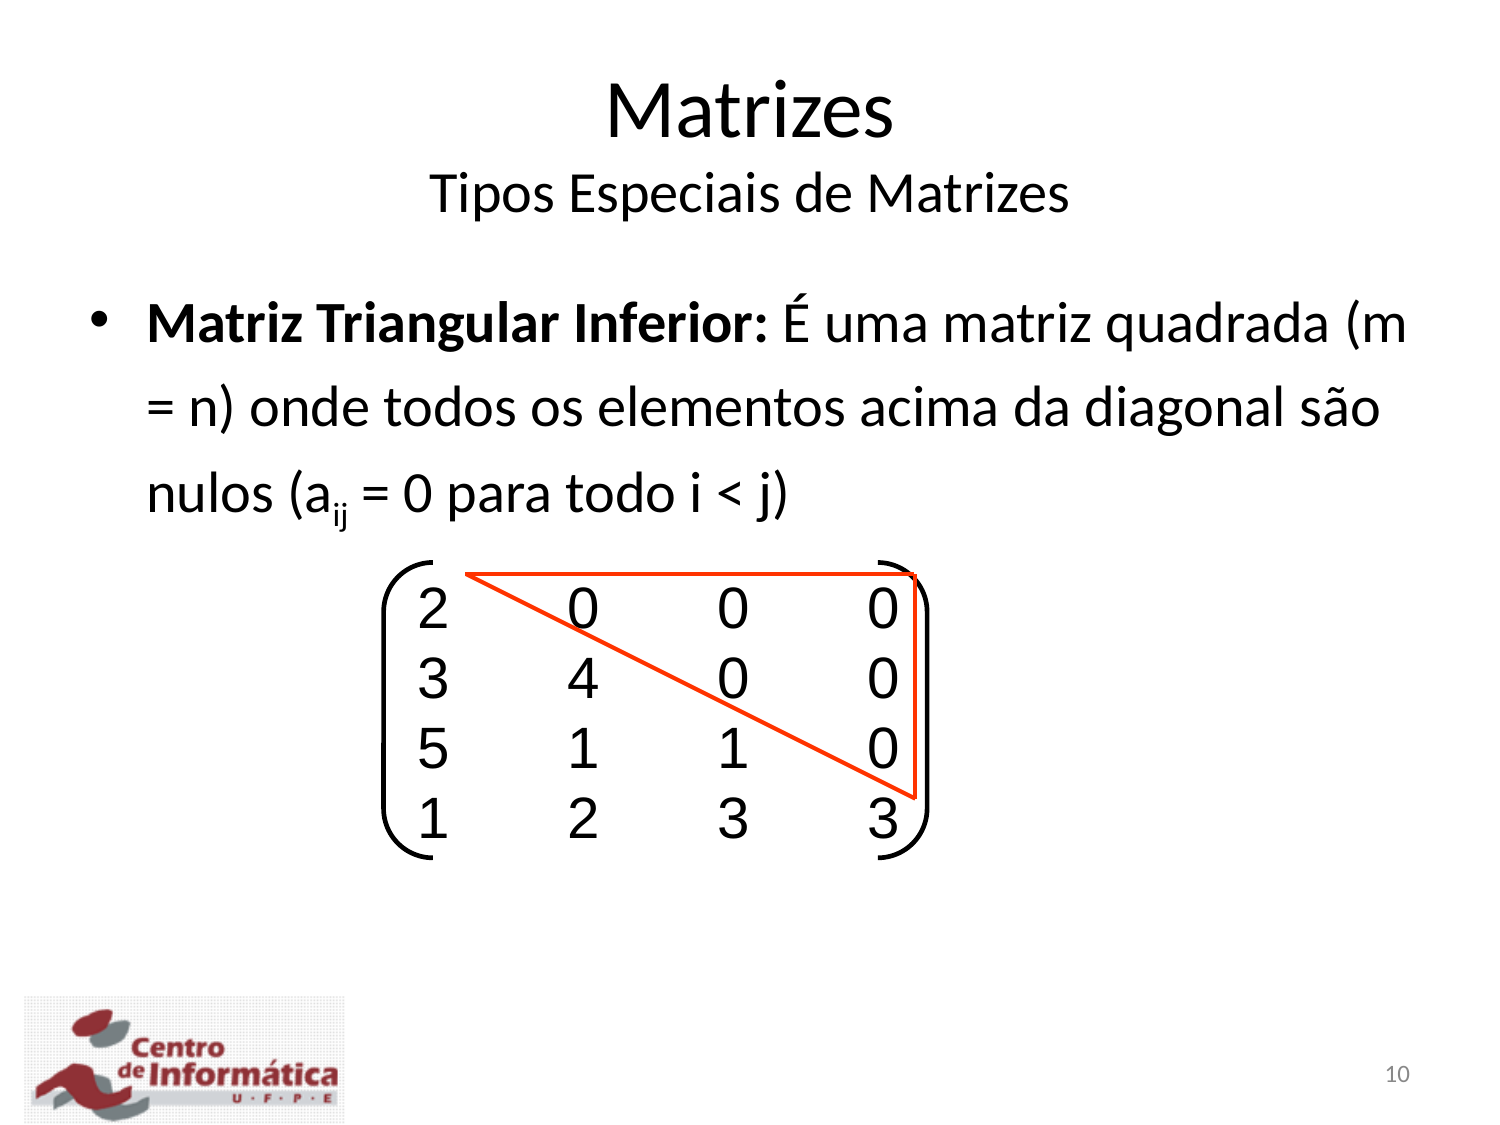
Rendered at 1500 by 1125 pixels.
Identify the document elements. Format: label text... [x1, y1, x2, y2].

picture [23, 995, 346, 1125]
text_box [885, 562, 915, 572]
slide_number 10 [1074, 1042, 1425, 1103]
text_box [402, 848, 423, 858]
title Matrizes Tipos Especiais de Matrizes [75, 45, 1425, 233]
text_box Matriz Triangular Inferior: É uma matriz quadrada (m = n) onde todos os elementos acima da diagonal são nulos (aij = 0 para todo i < j) [74, 262, 1425, 1005]
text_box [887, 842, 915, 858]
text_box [466, 573, 916, 799]
text_box [383, 562, 928, 858]
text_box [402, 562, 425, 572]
